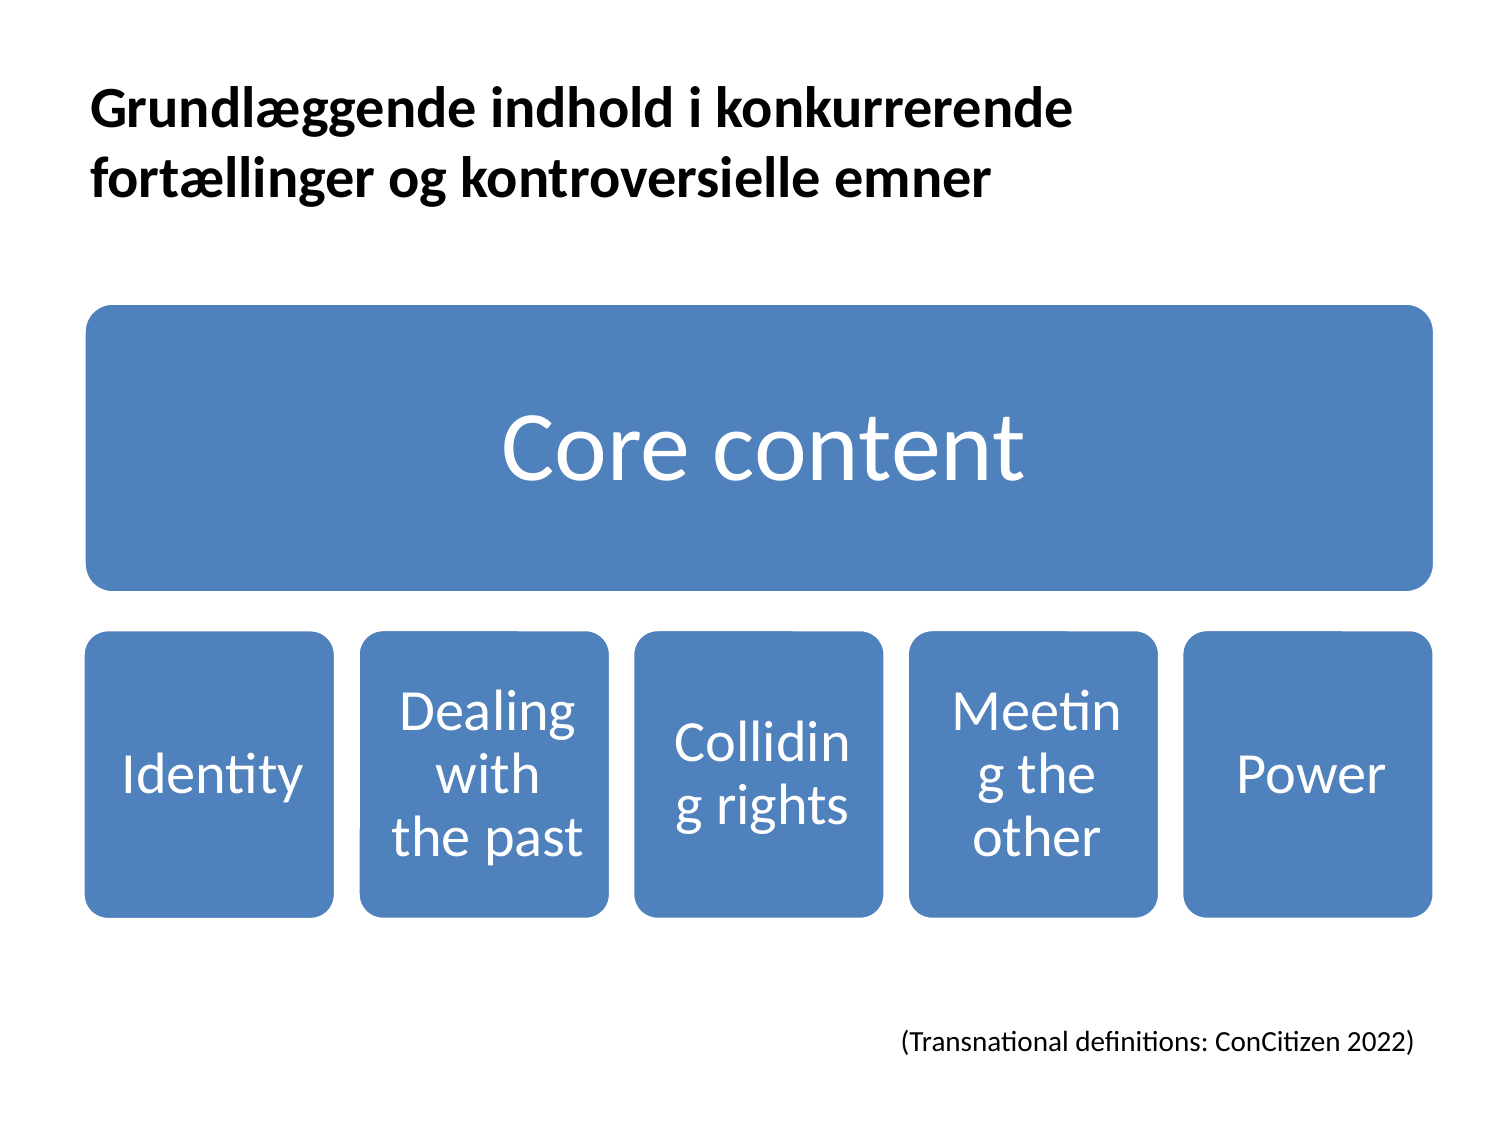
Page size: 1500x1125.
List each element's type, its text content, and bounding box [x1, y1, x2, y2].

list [82, 302, 1436, 921]
text_box (Transnational definitions: ConCitizen 2022) [885, 1014, 1430, 1065]
title Grundlæggende indhold i konkurrerende fortællinger og kontroversielle emner [75, 45, 1376, 233]
